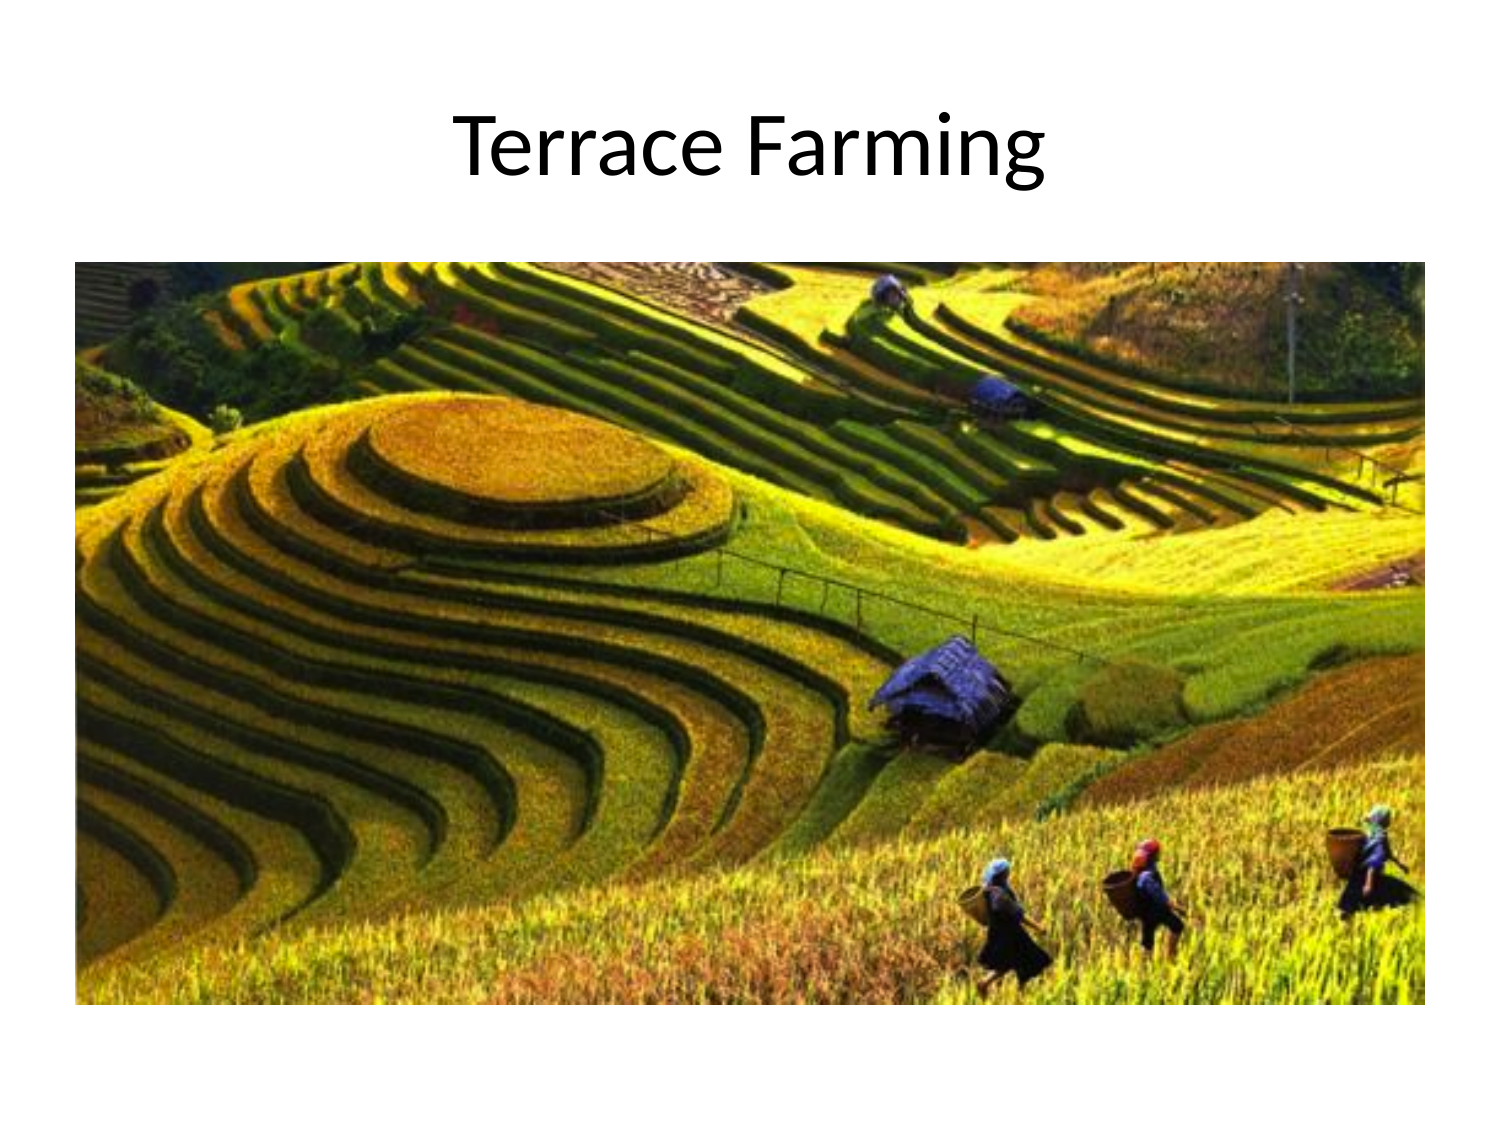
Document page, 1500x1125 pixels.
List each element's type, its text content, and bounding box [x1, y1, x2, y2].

title Terrace Farming [75, 45, 1425, 233]
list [74, 262, 1426, 1006]
